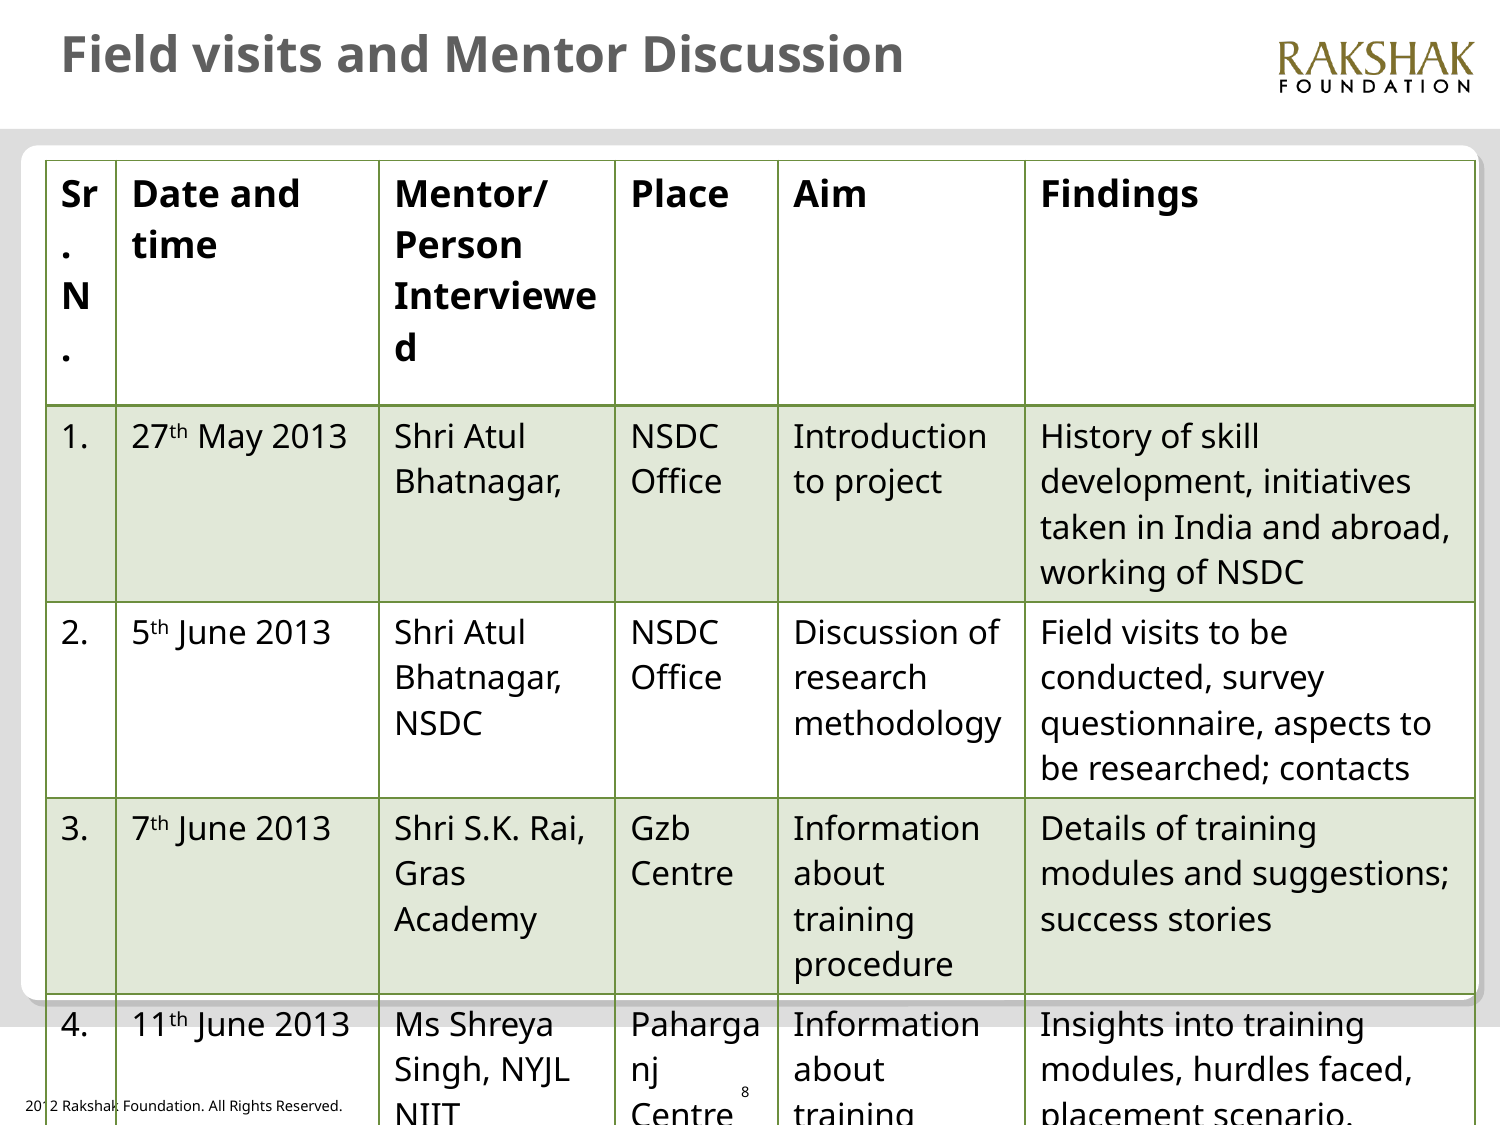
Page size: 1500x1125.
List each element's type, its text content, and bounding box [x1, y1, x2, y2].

table_cell Insights into training modules, hurdles faced, placement scenario. [1026, 995, 1474, 1125]
table_header Date and time [117, 161, 378, 404]
table_cell Gzb Centre [616, 799, 777, 993]
table_cell History of skill development, initiatives taken in India and abroad, working of NSDC [1026, 407, 1474, 601]
table_cell NSDC Office [616, 603, 777, 797]
table_cell NSDC Office [616, 407, 777, 601]
table_cell 27th May 2013 [117, 407, 378, 601]
table_cell 11th June 2013 [117, 995, 378, 1125]
table_cell Discussion of research methodology [779, 603, 1024, 797]
table_cell 5th June 2013 [117, 603, 378, 797]
table_cell 7th June 2013 [117, 799, 378, 993]
table_cell Details of training modules and suggestions; success stories [1026, 799, 1474, 993]
table_cell 1. [47, 407, 115, 601]
table_cell 4. [47, 995, 115, 1125]
table_header Mentor/Person Interviewed [380, 161, 614, 404]
table_cell Shri Atul Bhatnagar, [380, 407, 614, 601]
table_cell Information about training [779, 995, 1024, 1125]
table_cell 2. [47, 603, 115, 797]
table_header Findings [1026, 161, 1474, 404]
table_cell Paharganj Centre [616, 995, 777, 1125]
table_cell Information about training procedure [779, 799, 1024, 993]
title Field visits and Mentor Discussion [45, 28, 1237, 96]
picture [1276, 32, 1479, 96]
table_header Aim [779, 161, 1024, 404]
table_cell Shri Atul Bhatnagar, NSDC [380, 603, 614, 797]
table_header Place [616, 161, 777, 404]
table_cell Ms Shreya Singh, NYJL NIIT [380, 995, 614, 1125]
table_cell Field visits to be conducted, survey questionnaire, aspects to be researched; contacts [1026, 603, 1474, 797]
table_cell Shri S.K. Rai, Gras Academy [380, 799, 614, 993]
table_header Sr. N. [47, 161, 115, 404]
table_cell Introduction to project [779, 407, 1024, 601]
table_cell 3. [47, 799, 115, 993]
